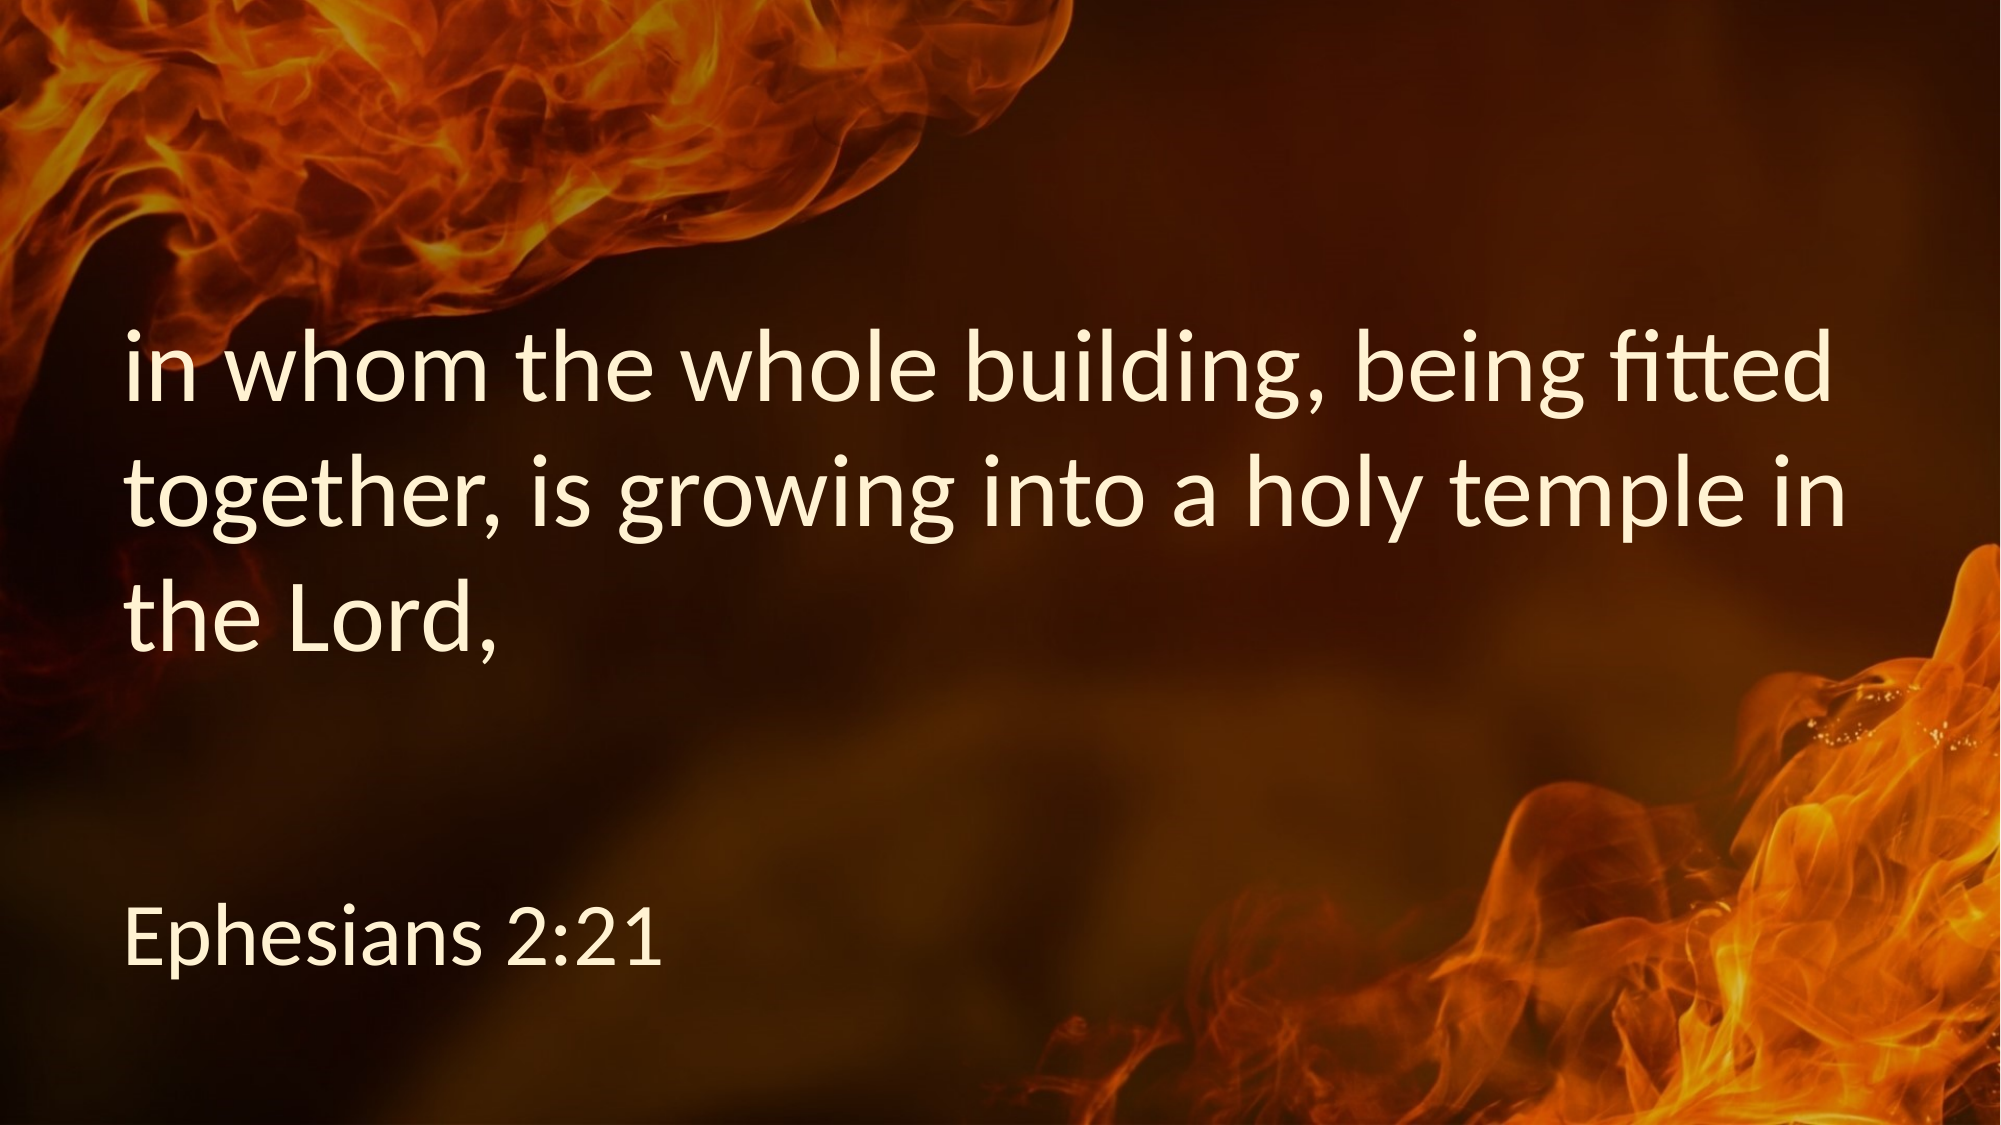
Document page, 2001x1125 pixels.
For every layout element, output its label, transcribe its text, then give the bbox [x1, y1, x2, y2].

list Ephesians 2:21 [114, 876, 1616, 992]
picture [0, 0, 2001, 1125]
list in whom the whole building, being fitted together, is growing into a holy temple in the Lord, [114, 114, 1886, 855]
